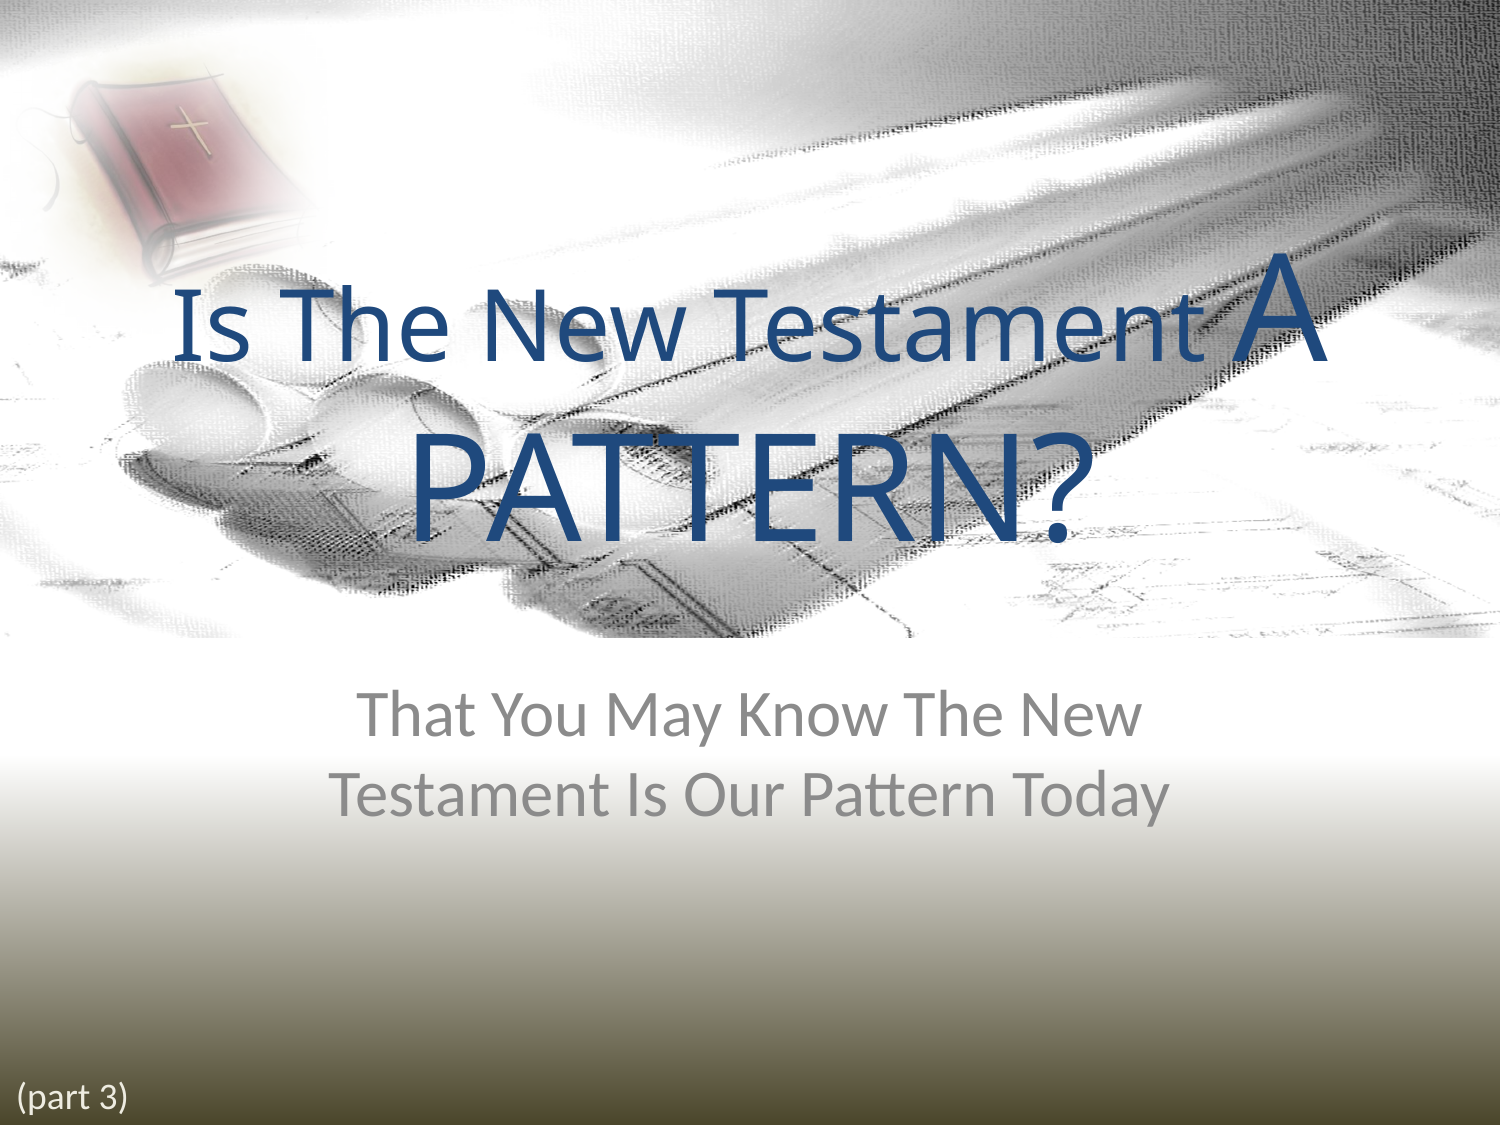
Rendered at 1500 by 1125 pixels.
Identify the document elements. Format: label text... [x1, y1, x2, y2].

subtitle That You May Know The New Testament Is Our Pattern Today [225, 662, 1275, 925]
text_box (part 3) [1, 1064, 144, 1125]
picture [0, 0, 1500, 638]
title Is The New Testament A PATTERN? [112, 271, 1388, 513]
